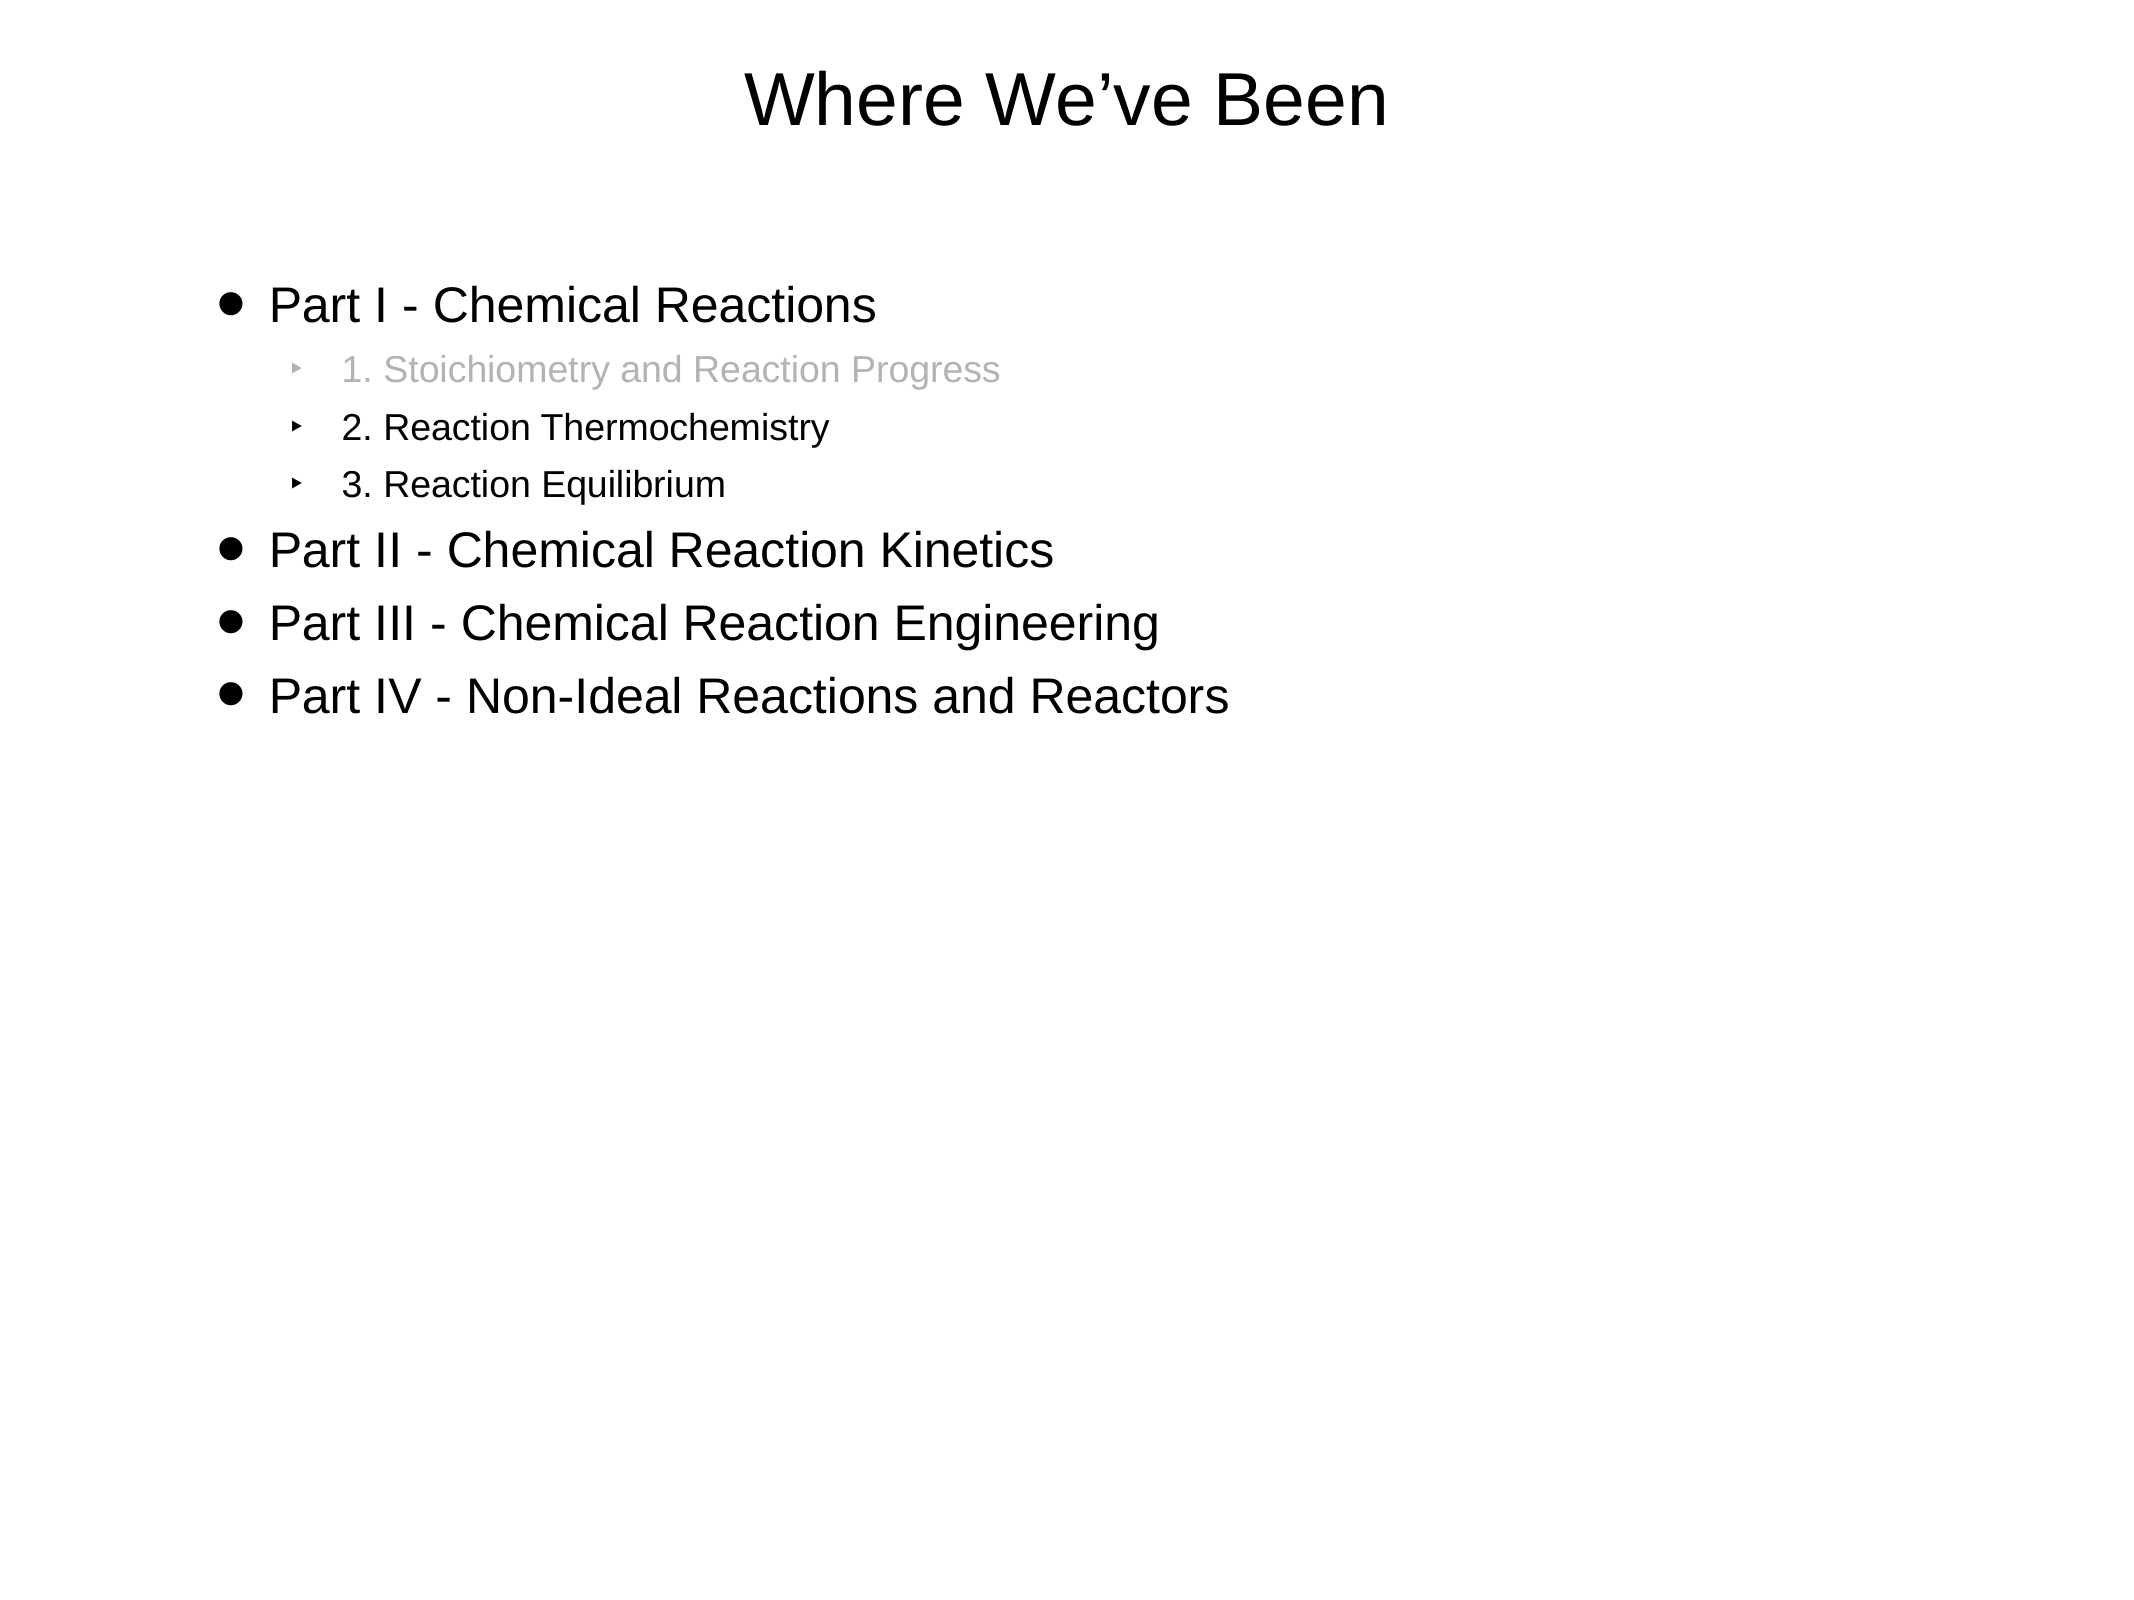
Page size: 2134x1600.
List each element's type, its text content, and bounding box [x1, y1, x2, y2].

title Where We’ve Been [208, 41, 1925, 250]
list Part I - Chemical Reactions 1. Stoichiometry and Reaction Progress 2. Reaction Thermochemistry 3. Reaction Equilibrium Part II - Chemical Reaction Kinetics Part III - Chemical Reaction Engineering Part IV - Non-Ideal Reactions and Reactors [208, 264, 1925, 1463]
